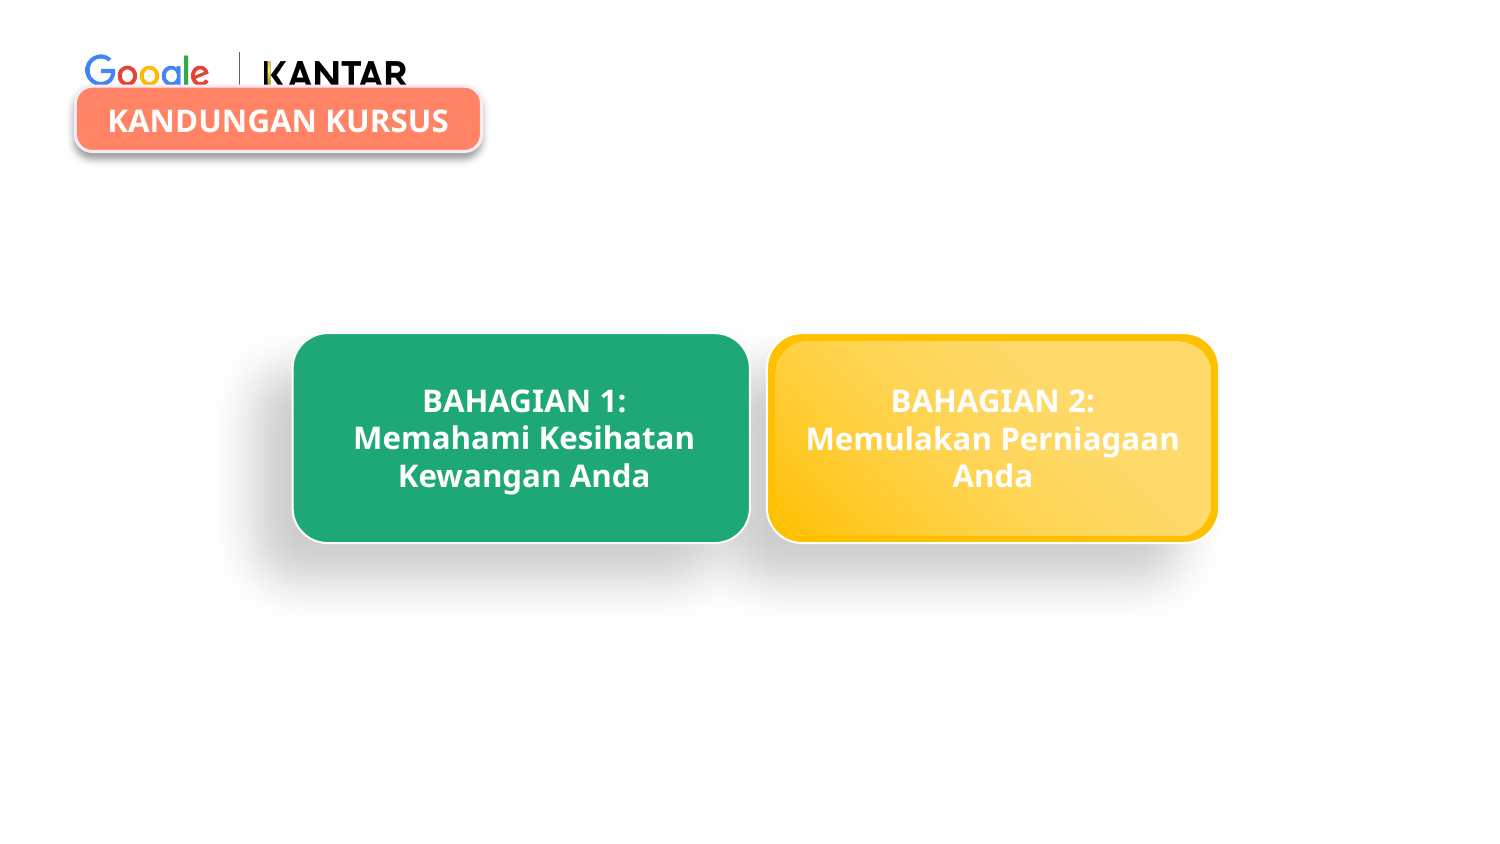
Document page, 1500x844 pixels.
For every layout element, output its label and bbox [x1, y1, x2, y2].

text_box [75, 85, 482, 152]
text_box [258, 332, 751, 544]
text_box [766, 332, 1220, 544]
picture [264, 61, 409, 84]
picture [85, 54, 209, 85]
